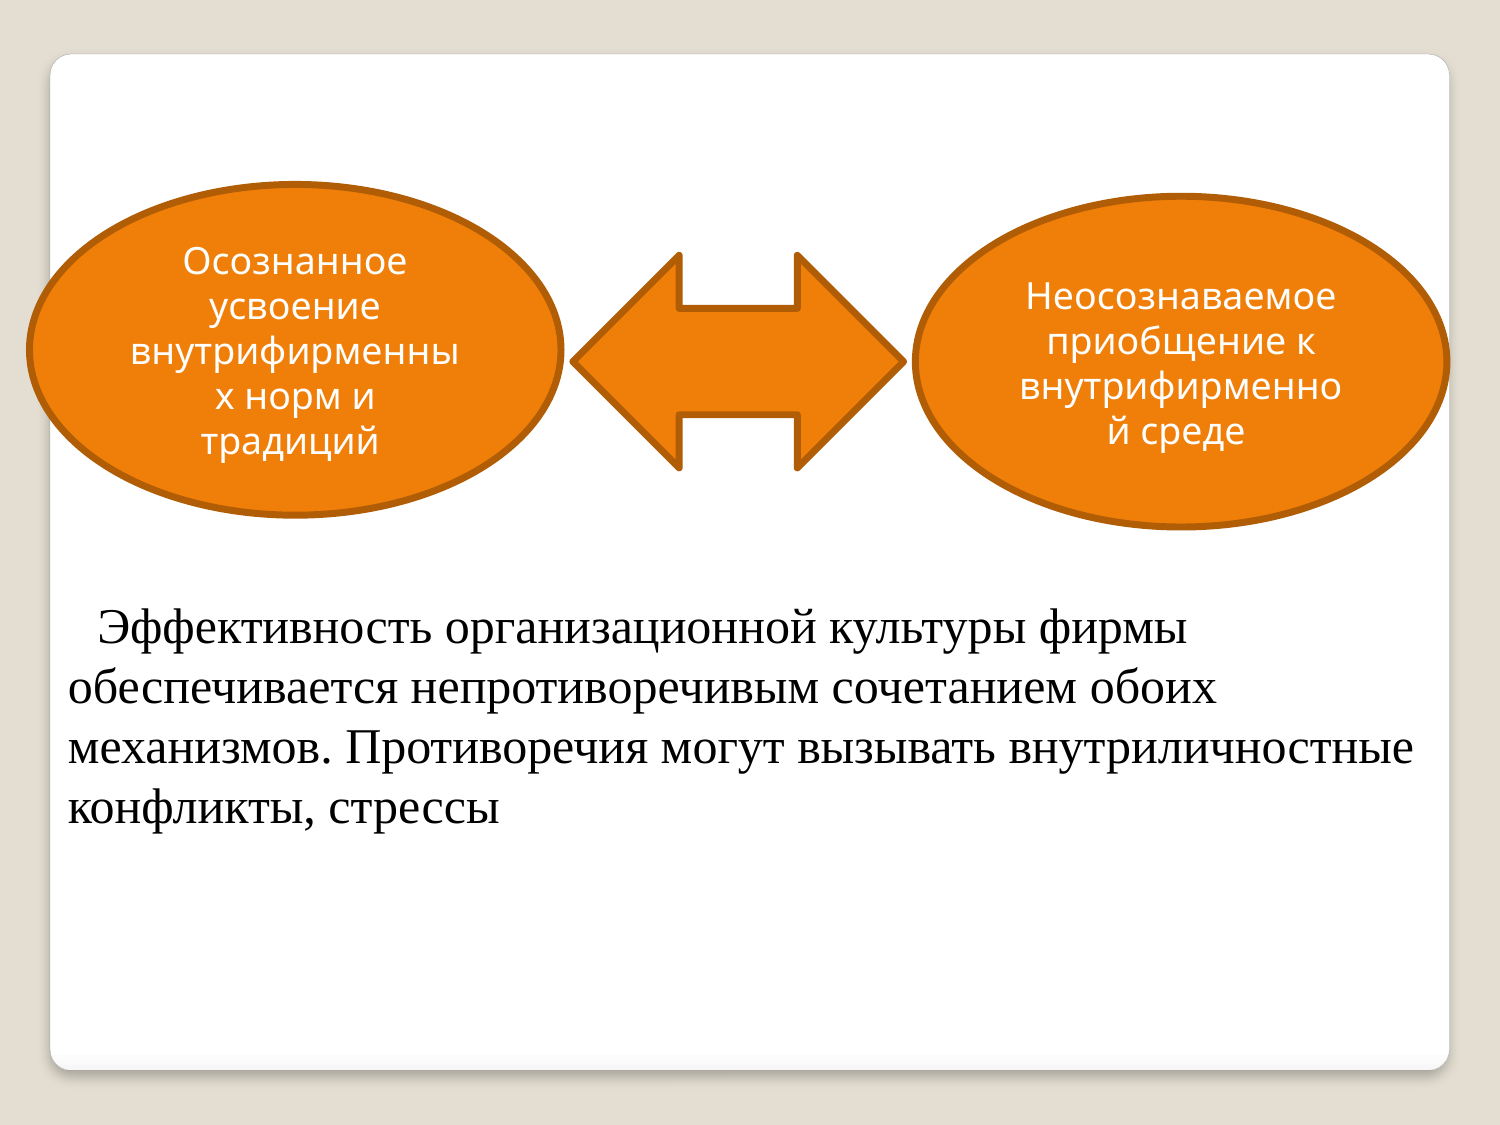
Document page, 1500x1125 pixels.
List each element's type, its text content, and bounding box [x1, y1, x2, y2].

text_box [569, 251, 908, 472]
text_box Неосознаваемое приобщение к внутрифирменной среде [911, 192, 1451, 531]
text_box Осознанное усвоение внутрифирменных норм и традиций [25, 180, 565, 519]
text_box Эффективность организационной культуры фирмы обеспечивается непротиворечивым сочетанием обоих механизмов. Противоречия могут вызывать внутриличностные конфликты, стрессы [53, 586, 1459, 841]
